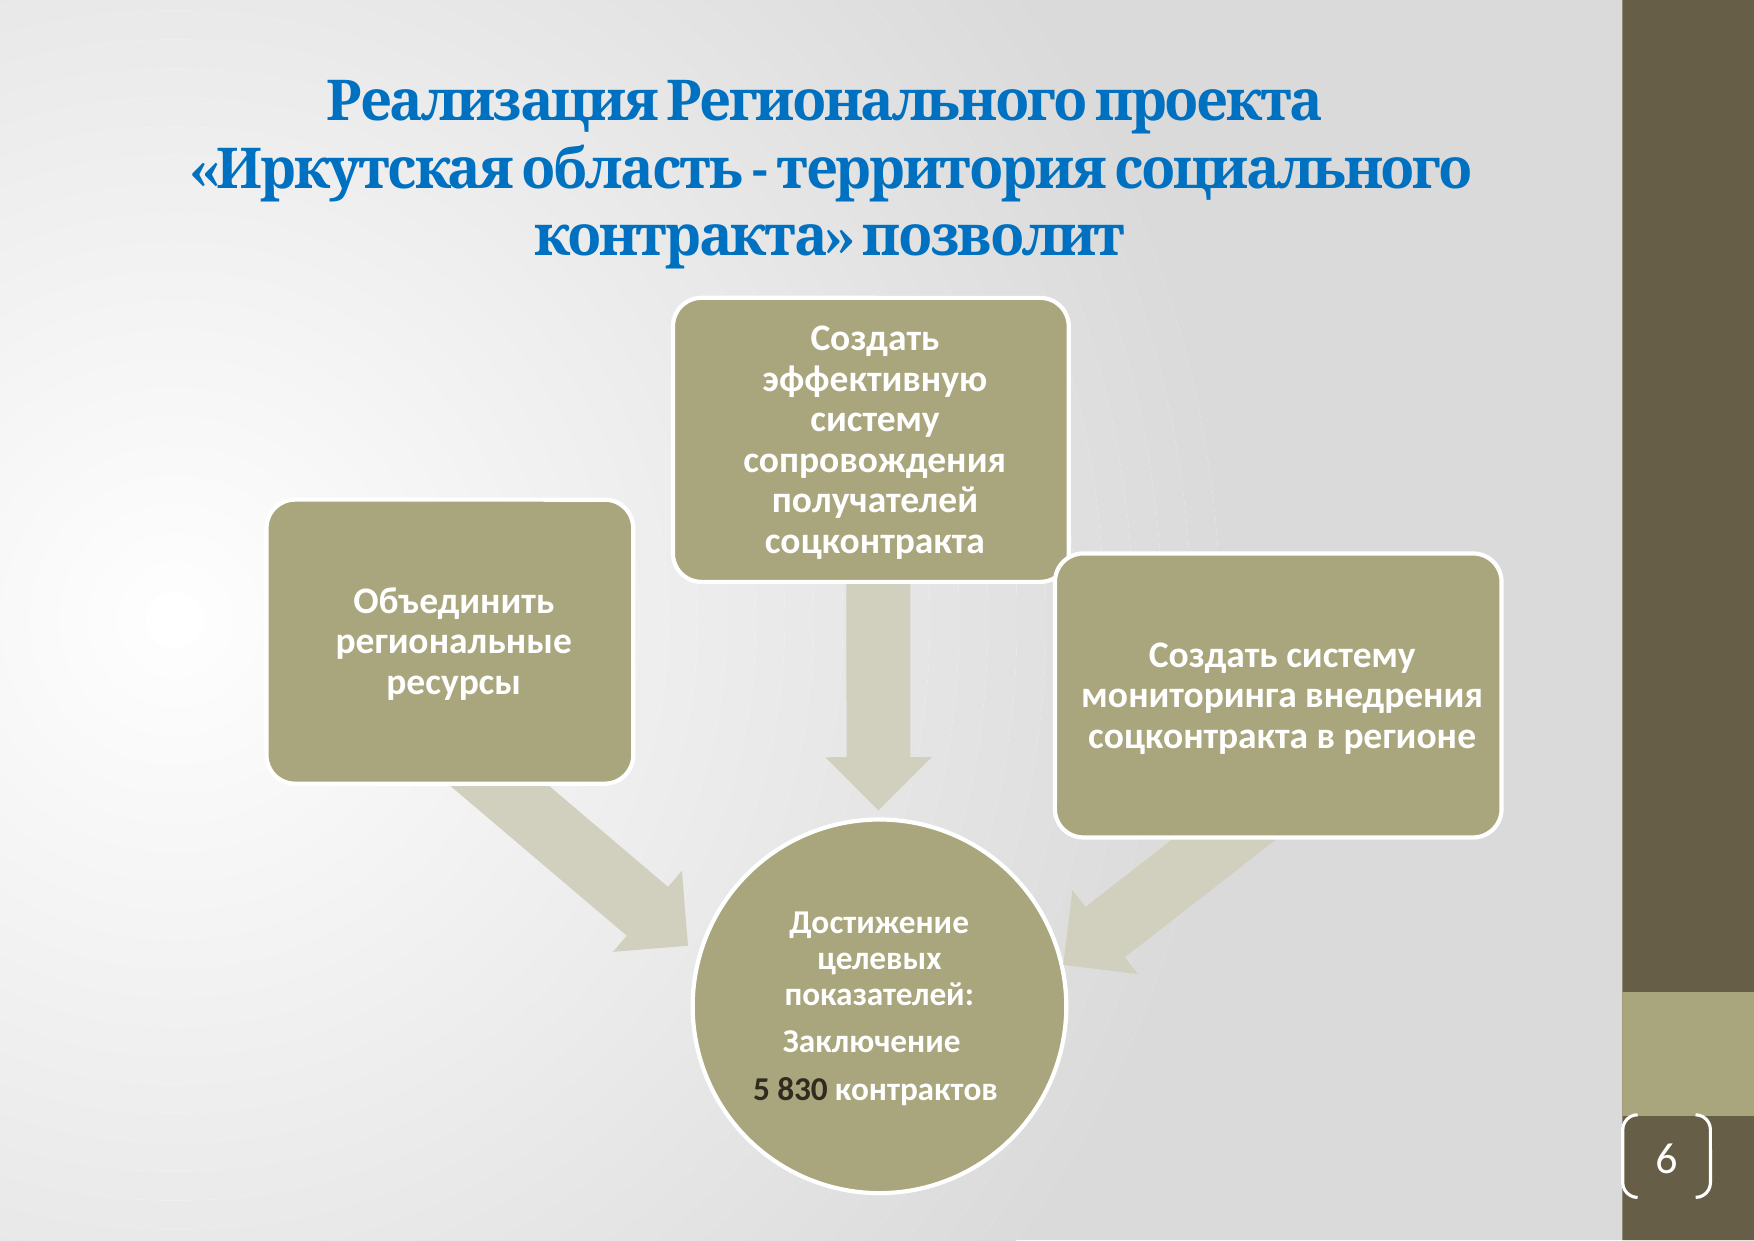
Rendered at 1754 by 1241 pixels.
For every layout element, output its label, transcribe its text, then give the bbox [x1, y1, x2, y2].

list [291, 297, 1477, 1194]
slide_number 6 [1621, 1113, 1713, 1200]
title Реализация Регионального проекта «Иркутская область - территория социального контракта» позволит [70, 20, 1590, 231]
